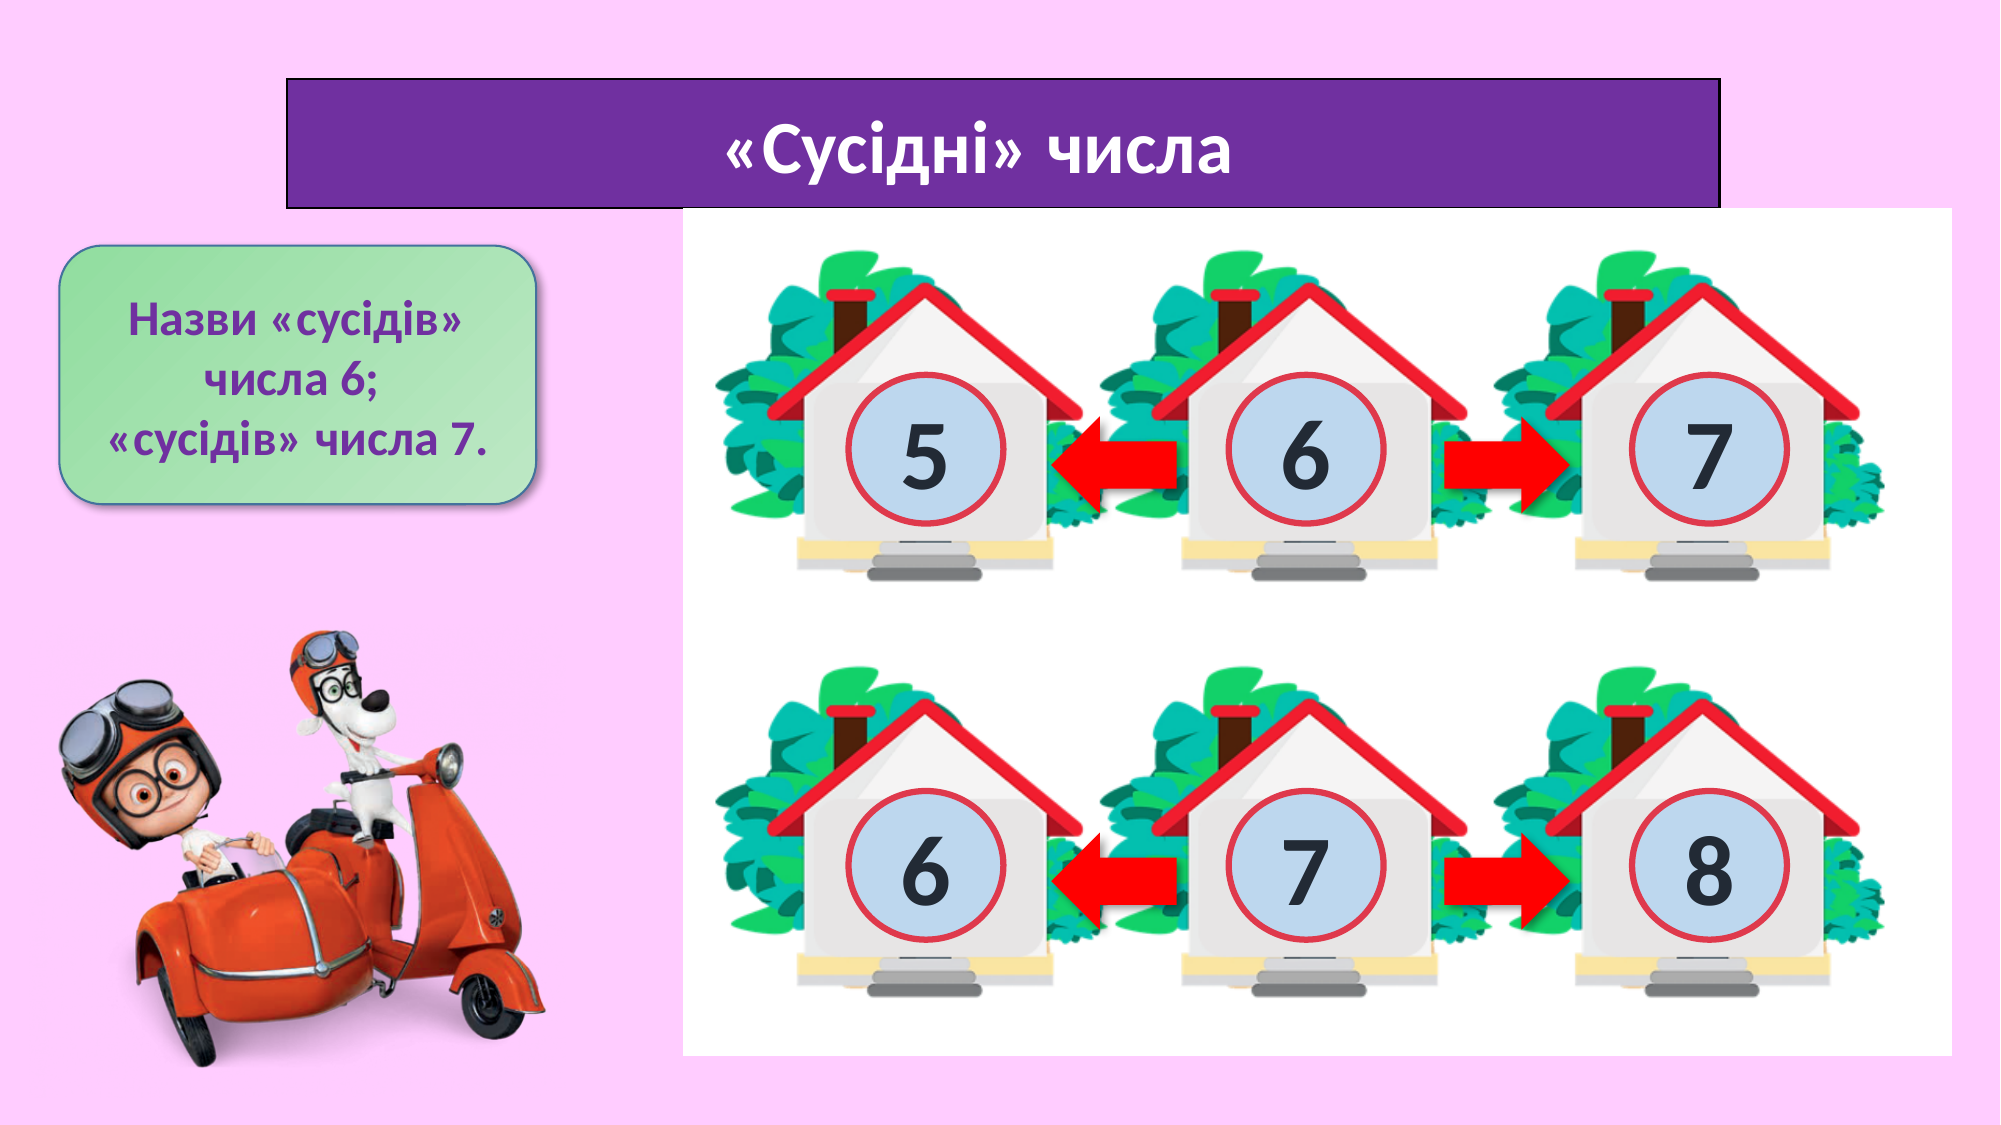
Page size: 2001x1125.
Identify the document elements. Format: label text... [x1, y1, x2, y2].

text_box Назви «сусідів» числа 6; «сусідів» числа 7. [58, 244, 538, 506]
picture [29, 624, 566, 1098]
text_box «Сусідні» числа [286, 78, 1721, 209]
picture [683, 208, 1952, 1056]
